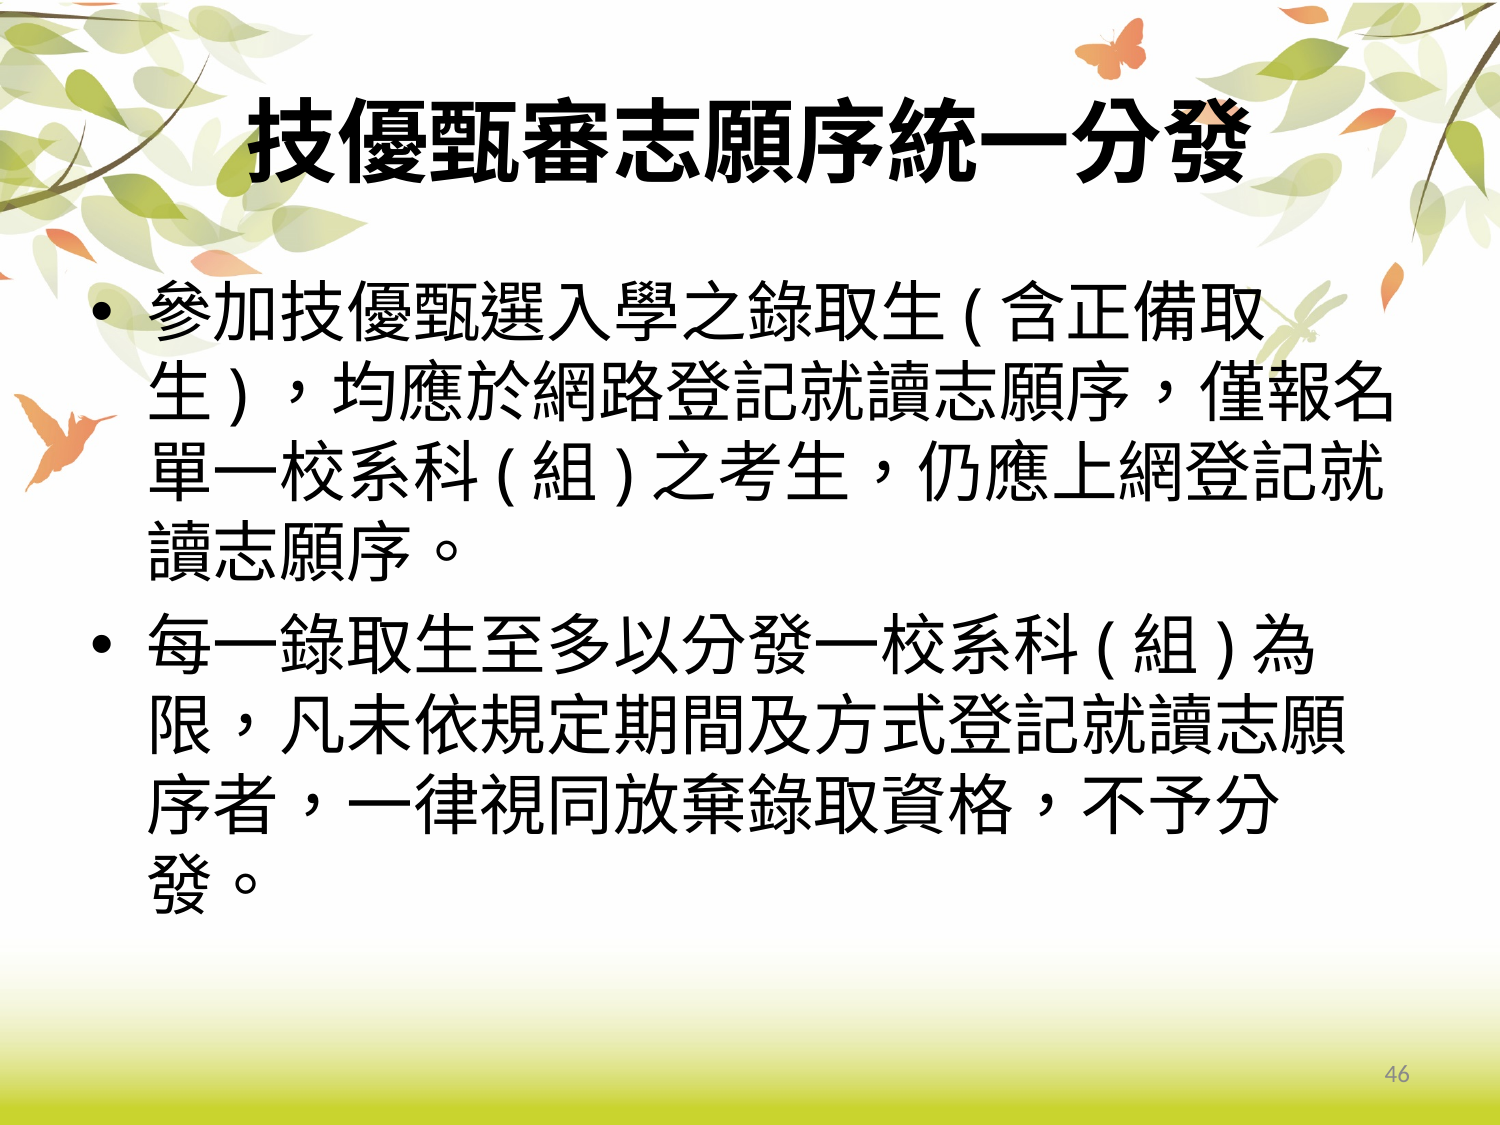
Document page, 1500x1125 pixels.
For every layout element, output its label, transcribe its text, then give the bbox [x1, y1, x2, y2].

picture [0, 0, 1500, 1125]
slide_number 46 [1074, 1042, 1425, 1103]
list 參加技優甄選入學之錄取生(含正備取生)，均應於網路登記就讀志願序，僅報名單一校系科(組)之考生，仍應上網登記就讀志願序。 每一錄取生至多以分發一校系科(組)為限，凡未依規定期間及方式登記就讀志願序者，一律視同放棄錄取資格，不予分發。 [75, 262, 1425, 1005]
title 技優甄審志願序統一分發 [75, 45, 1425, 233]
